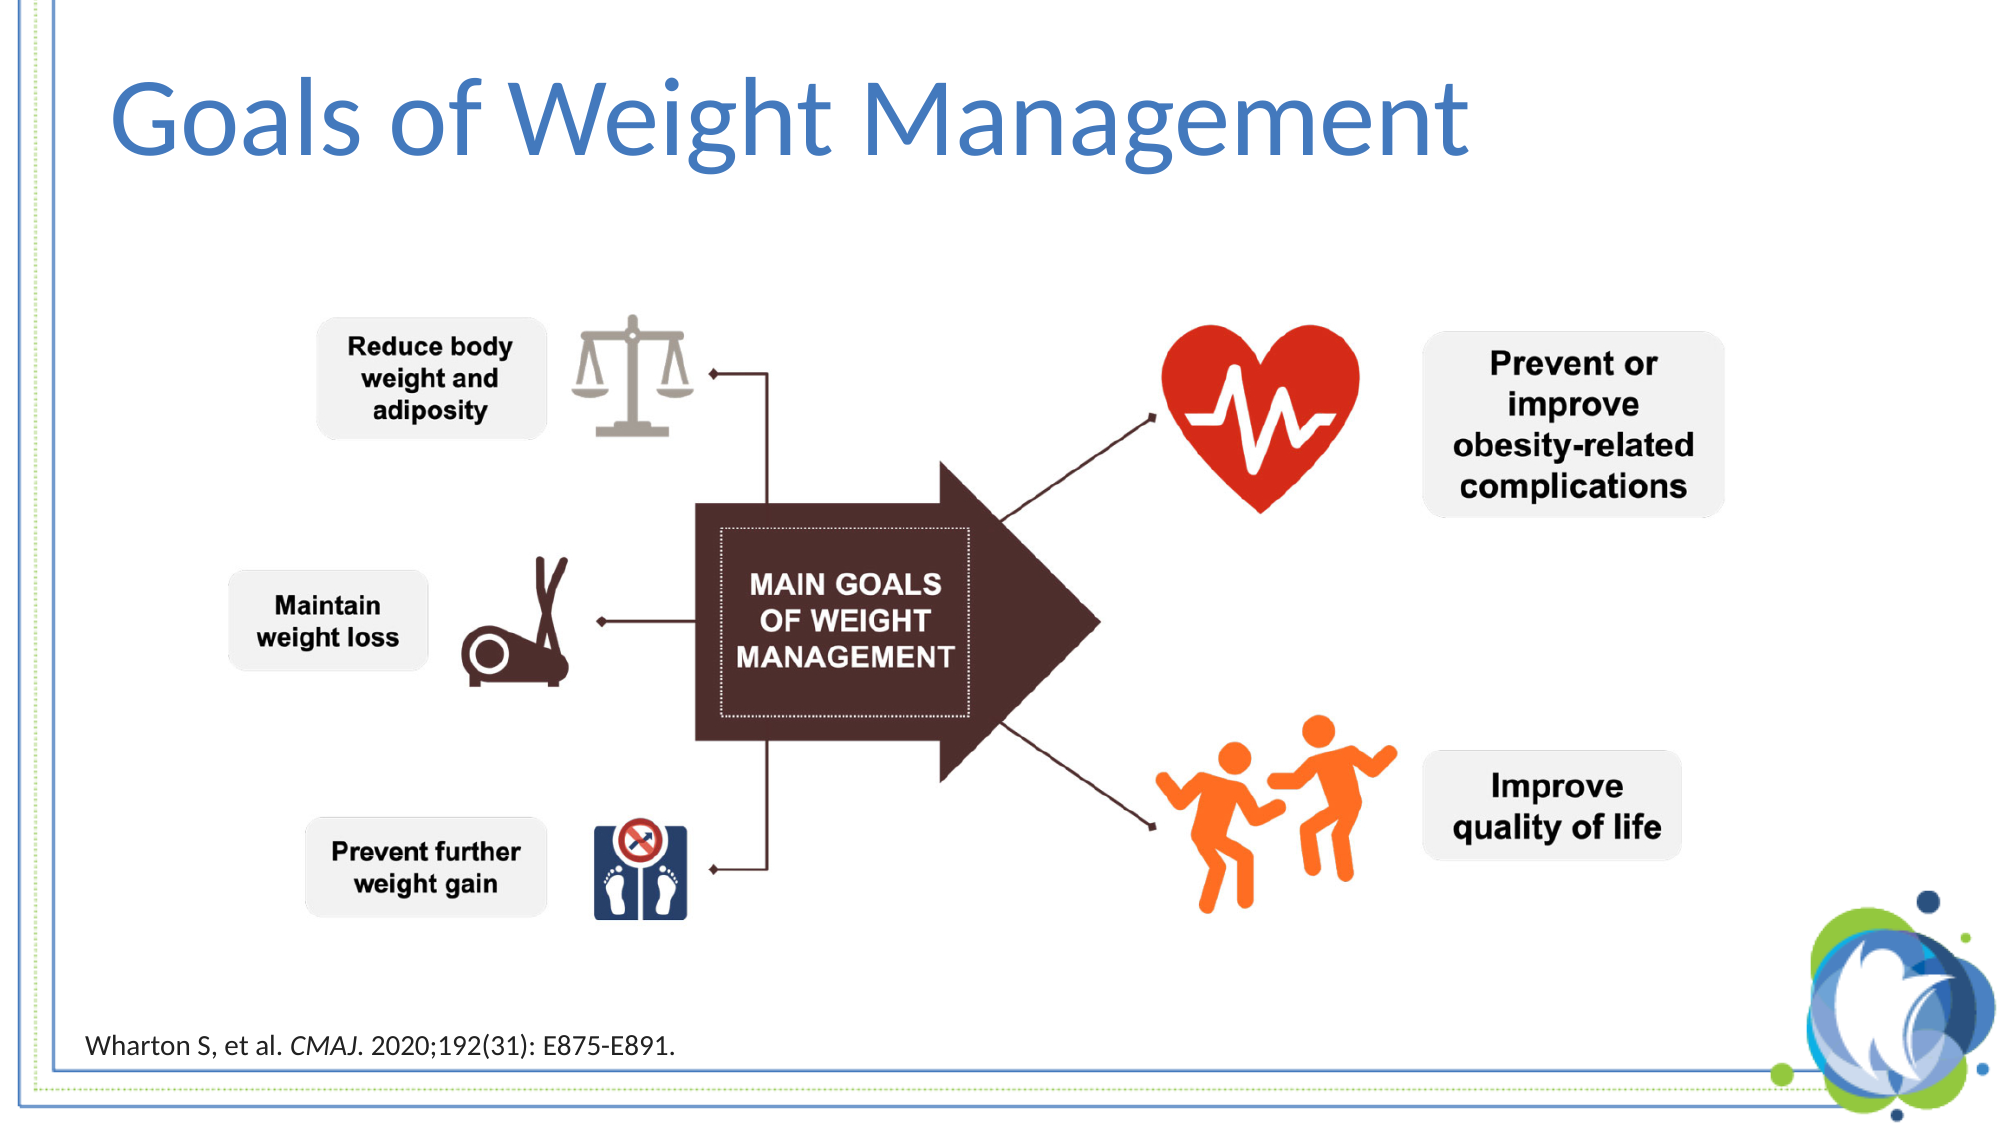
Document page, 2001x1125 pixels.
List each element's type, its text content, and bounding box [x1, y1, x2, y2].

title Goals of Weight Management [94, 10, 1820, 229]
picture [0, 0, 2001, 1125]
text_box Wharton S, et al. CMAJ. 2020;192(31): E875-E891. [70, 1018, 1071, 1069]
